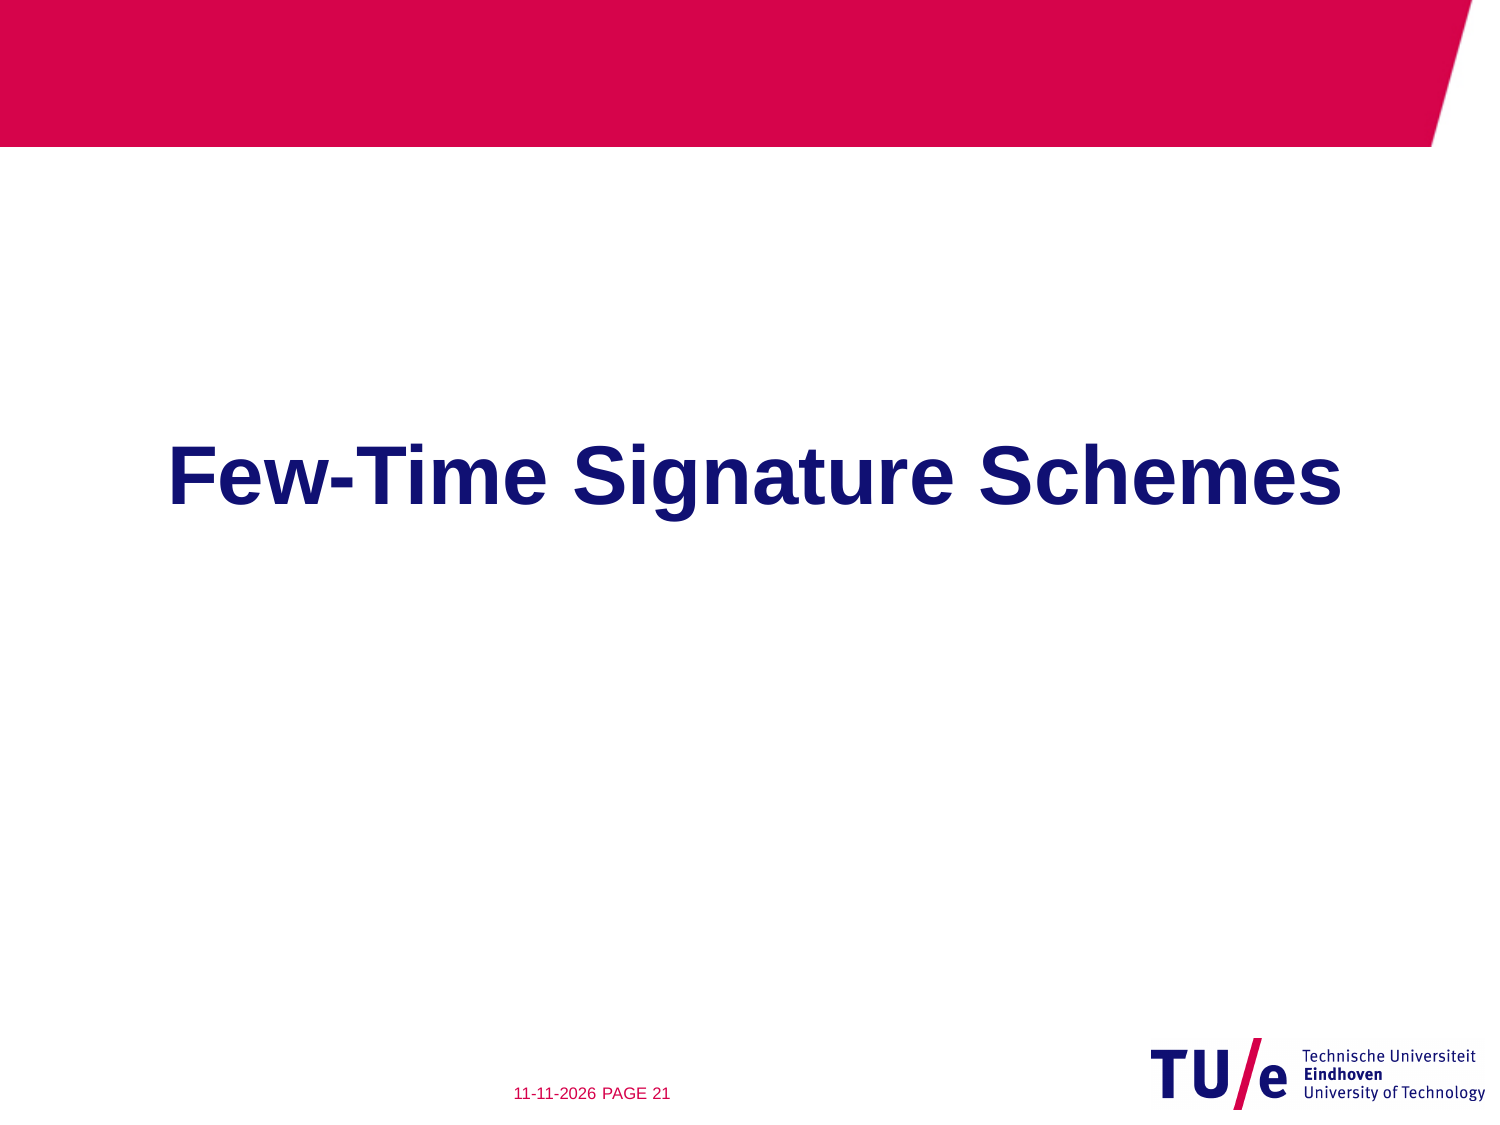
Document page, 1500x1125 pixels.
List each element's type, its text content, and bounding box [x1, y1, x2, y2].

picture [1151, 1038, 1485, 1110]
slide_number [513, 1077, 603, 1109]
list Few-Time Signature Schemes [100, 420, 1412, 942]
picture [0, 0, 1474, 147]
slide_number PAGE 20 [603, 1077, 697, 1109]
